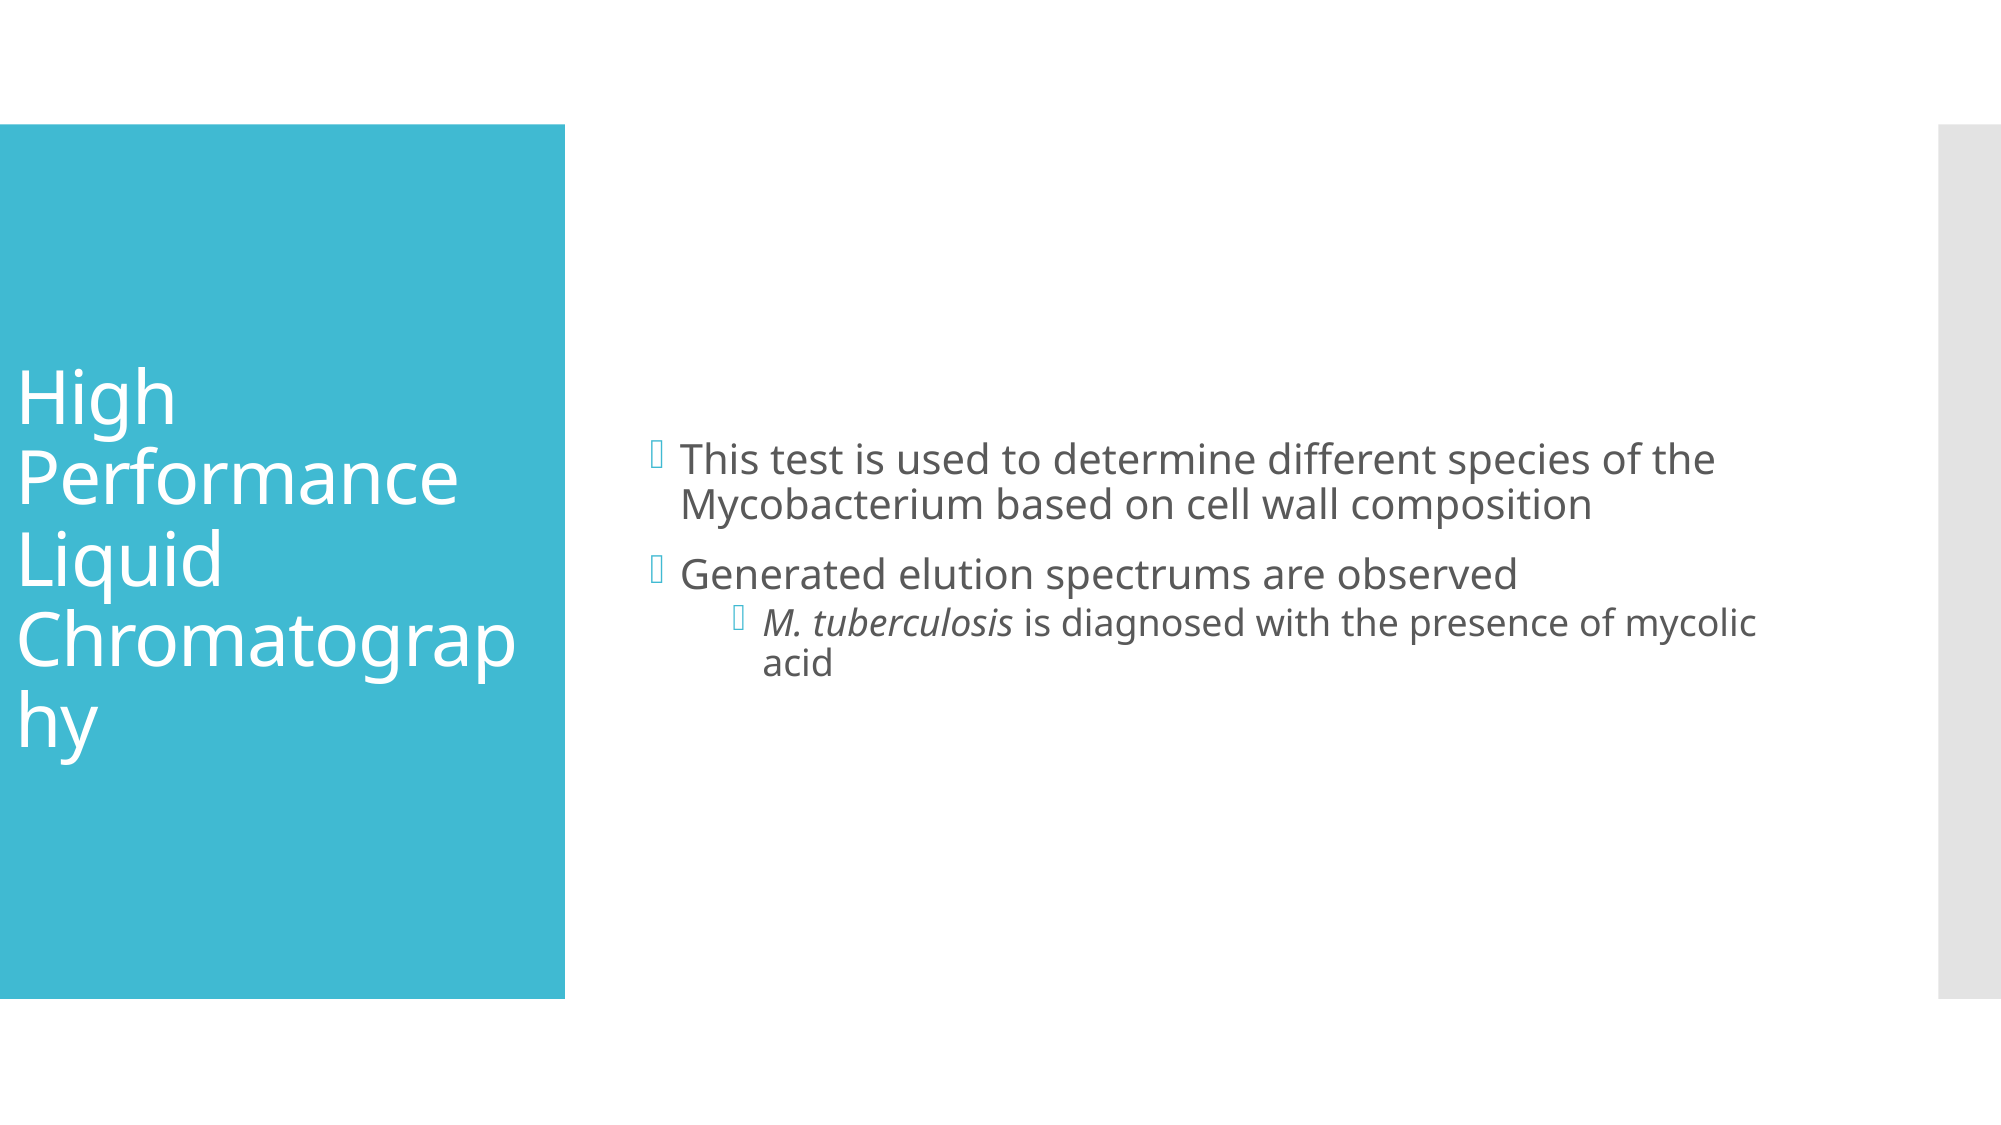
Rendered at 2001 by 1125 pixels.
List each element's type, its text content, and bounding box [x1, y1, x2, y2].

title High Performance Liquid Chromatography [0, 184, 563, 940]
list This test is used to determine different species of the Mycobacterium based on cell wall composition Generated elution spectrums are observed M. tuberculosis is diagnosed with the presence of mycolic acid [634, 141, 1835, 982]
